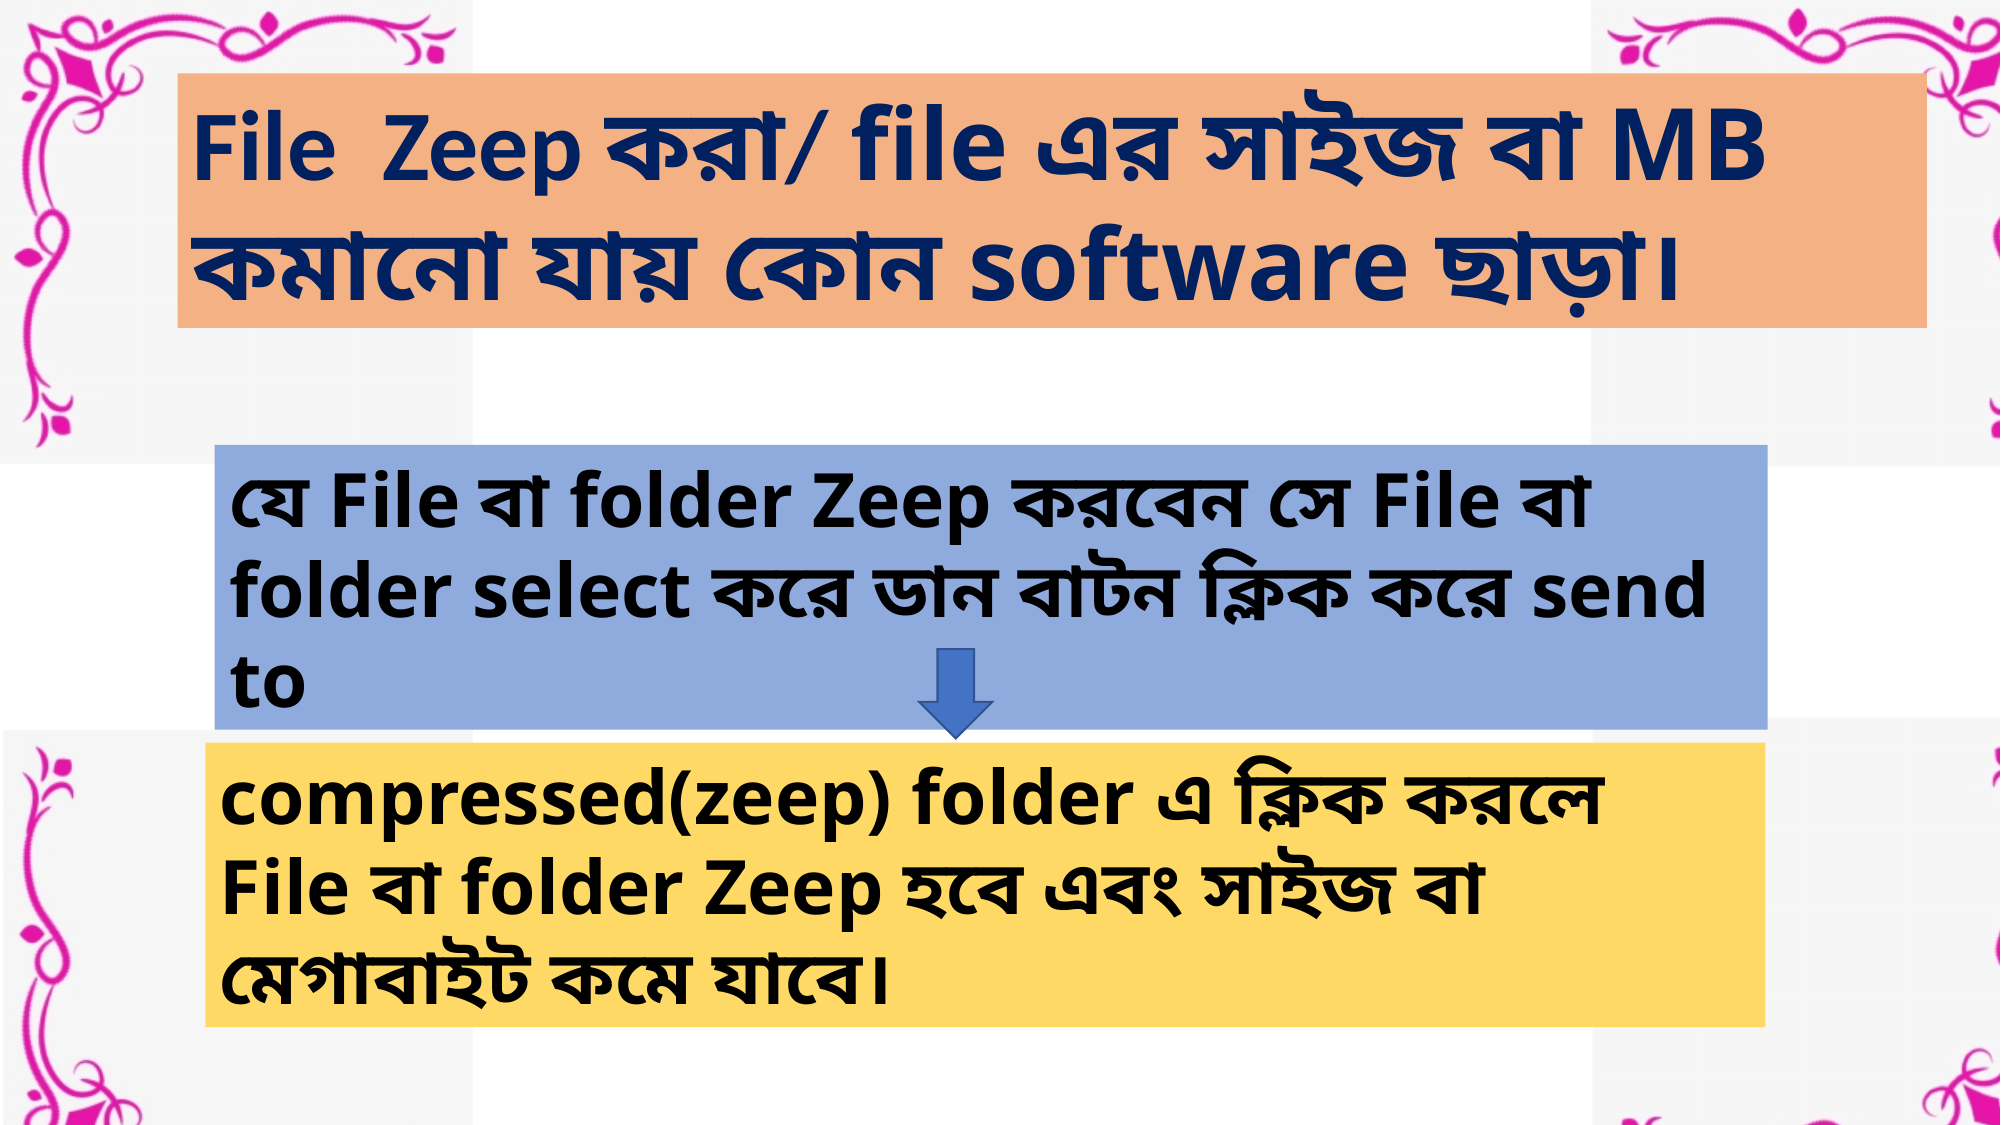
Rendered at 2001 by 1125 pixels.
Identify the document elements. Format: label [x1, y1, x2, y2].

text_box [0, 0, 2000, 1125]
